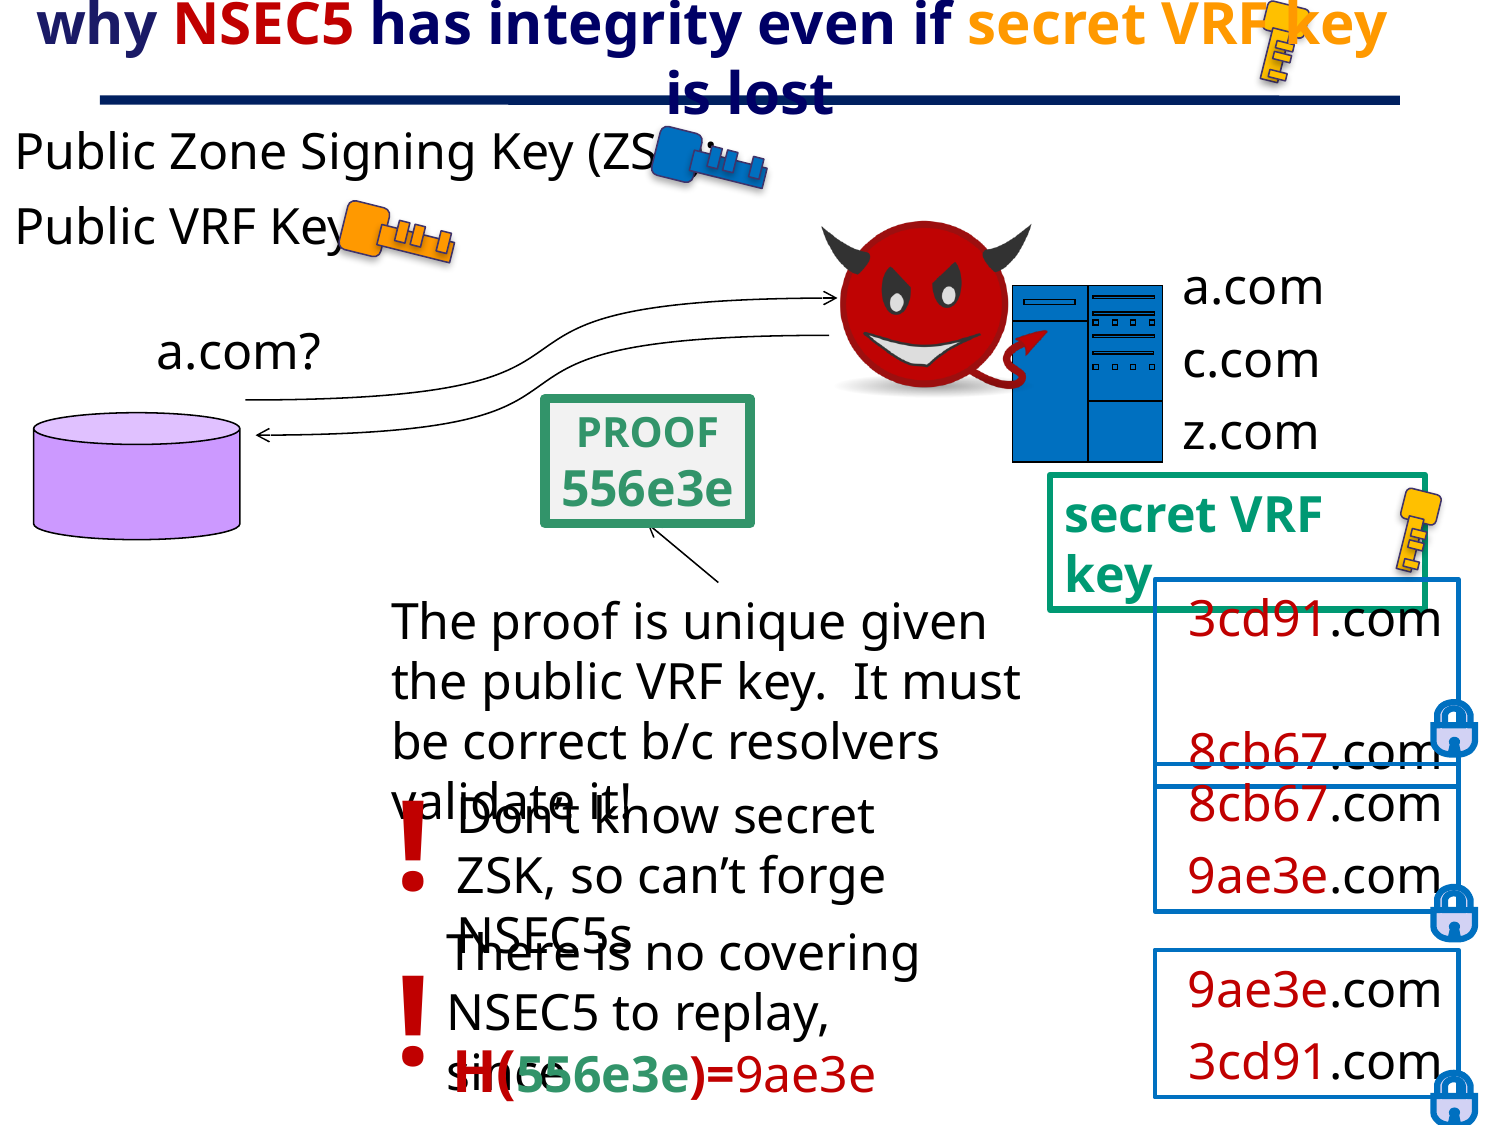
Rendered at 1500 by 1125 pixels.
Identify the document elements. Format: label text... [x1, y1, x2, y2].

text_box [33, 412, 240, 540]
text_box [1258, 3, 1302, 83]
text_box The proof is unique given the public VRF key. It must be correct b/c resolvers validate it! [376, 582, 1061, 838]
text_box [1122, 949, 1476, 1125]
text_box Public VRF Key: [429, 197, 775, 262]
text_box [372, 180, 424, 294]
text_box a.com c.com z.com [1167, 174, 1500, 540]
picture [817, 191, 1052, 427]
text_box secret VRF key [1049, 474, 1391, 610]
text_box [149, 297, 812, 401]
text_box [255, 335, 830, 436]
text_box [0, 112, 776, 189]
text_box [374, 758, 988, 926]
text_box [647, 524, 719, 583]
text_box PROOF 556e3e [545, 443, 750, 524]
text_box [1396, 490, 1434, 573]
text_box [1012, 285, 1163, 463]
title why NSEC5 has integrity even if secret VRF key is lost [0, 0, 1500, 113]
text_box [1122, 578, 1476, 755]
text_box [1122, 763, 1476, 940]
text_box Public VRF Key: [0, 198, 367, 262]
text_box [374, 933, 978, 1101]
text_box H(556e3e)=9ae3e [437, 1026, 1093, 1112]
